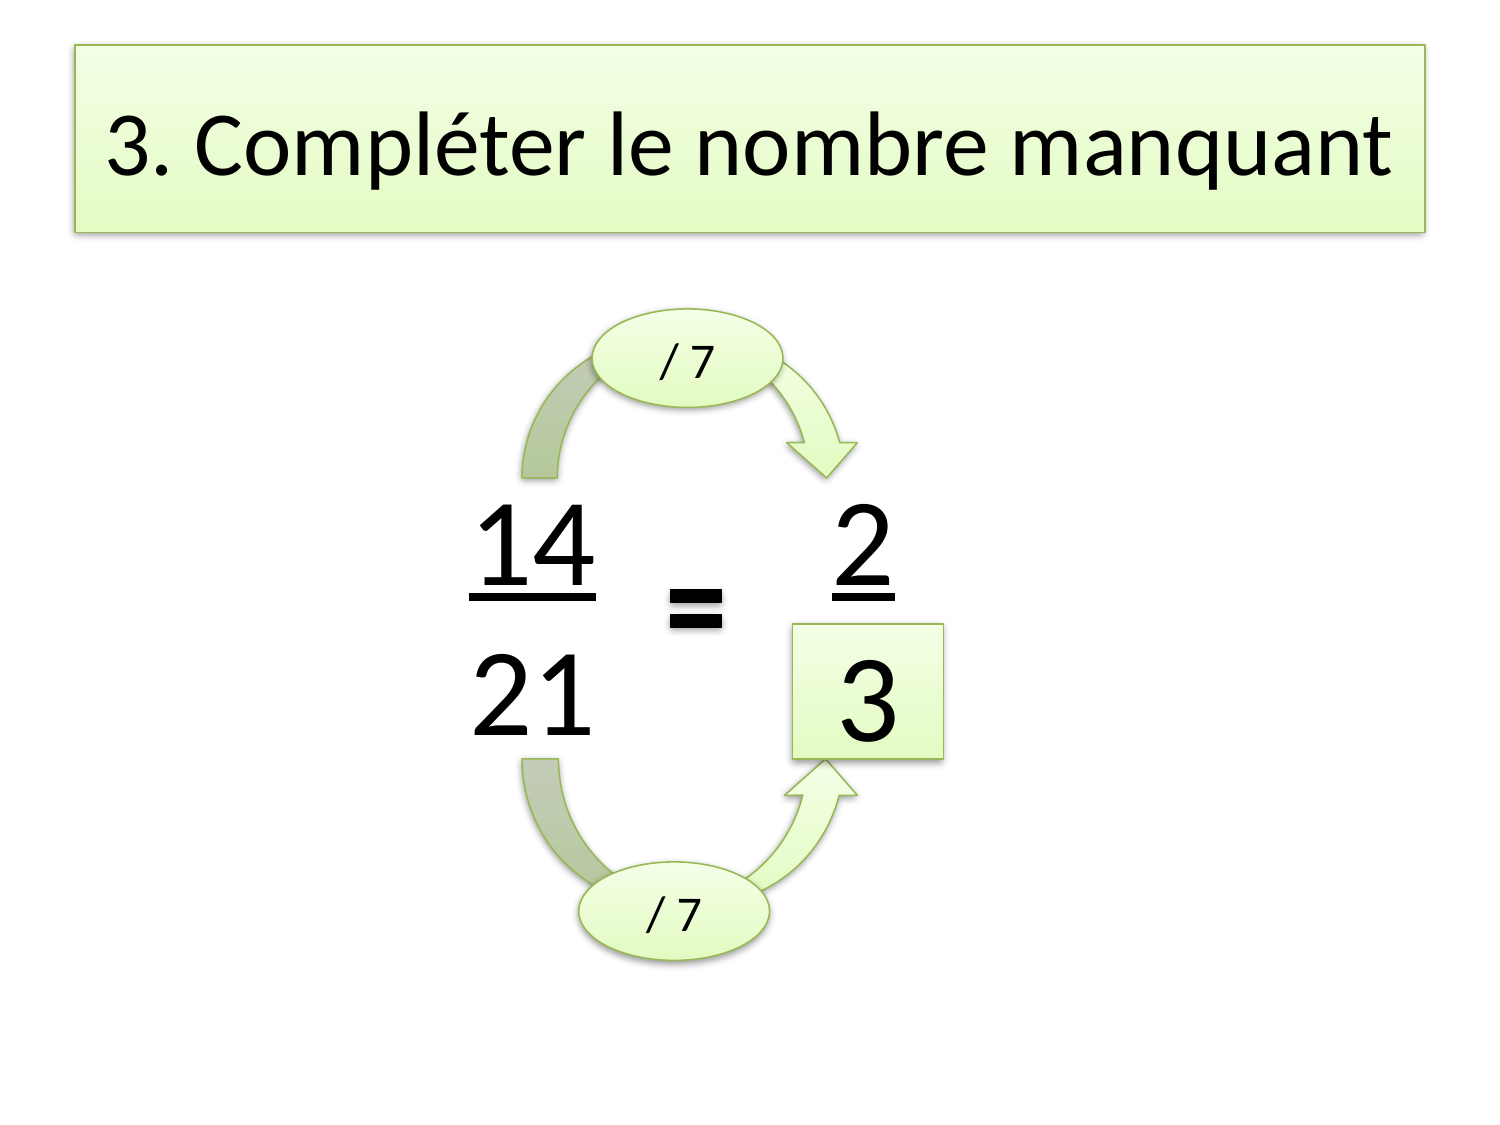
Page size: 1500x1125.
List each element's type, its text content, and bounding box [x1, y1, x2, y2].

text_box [521, 308, 863, 451]
title 3. Compléter le nombre manquant [74, 44, 1426, 233]
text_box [399, 452, 997, 772]
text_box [521, 780, 863, 961]
